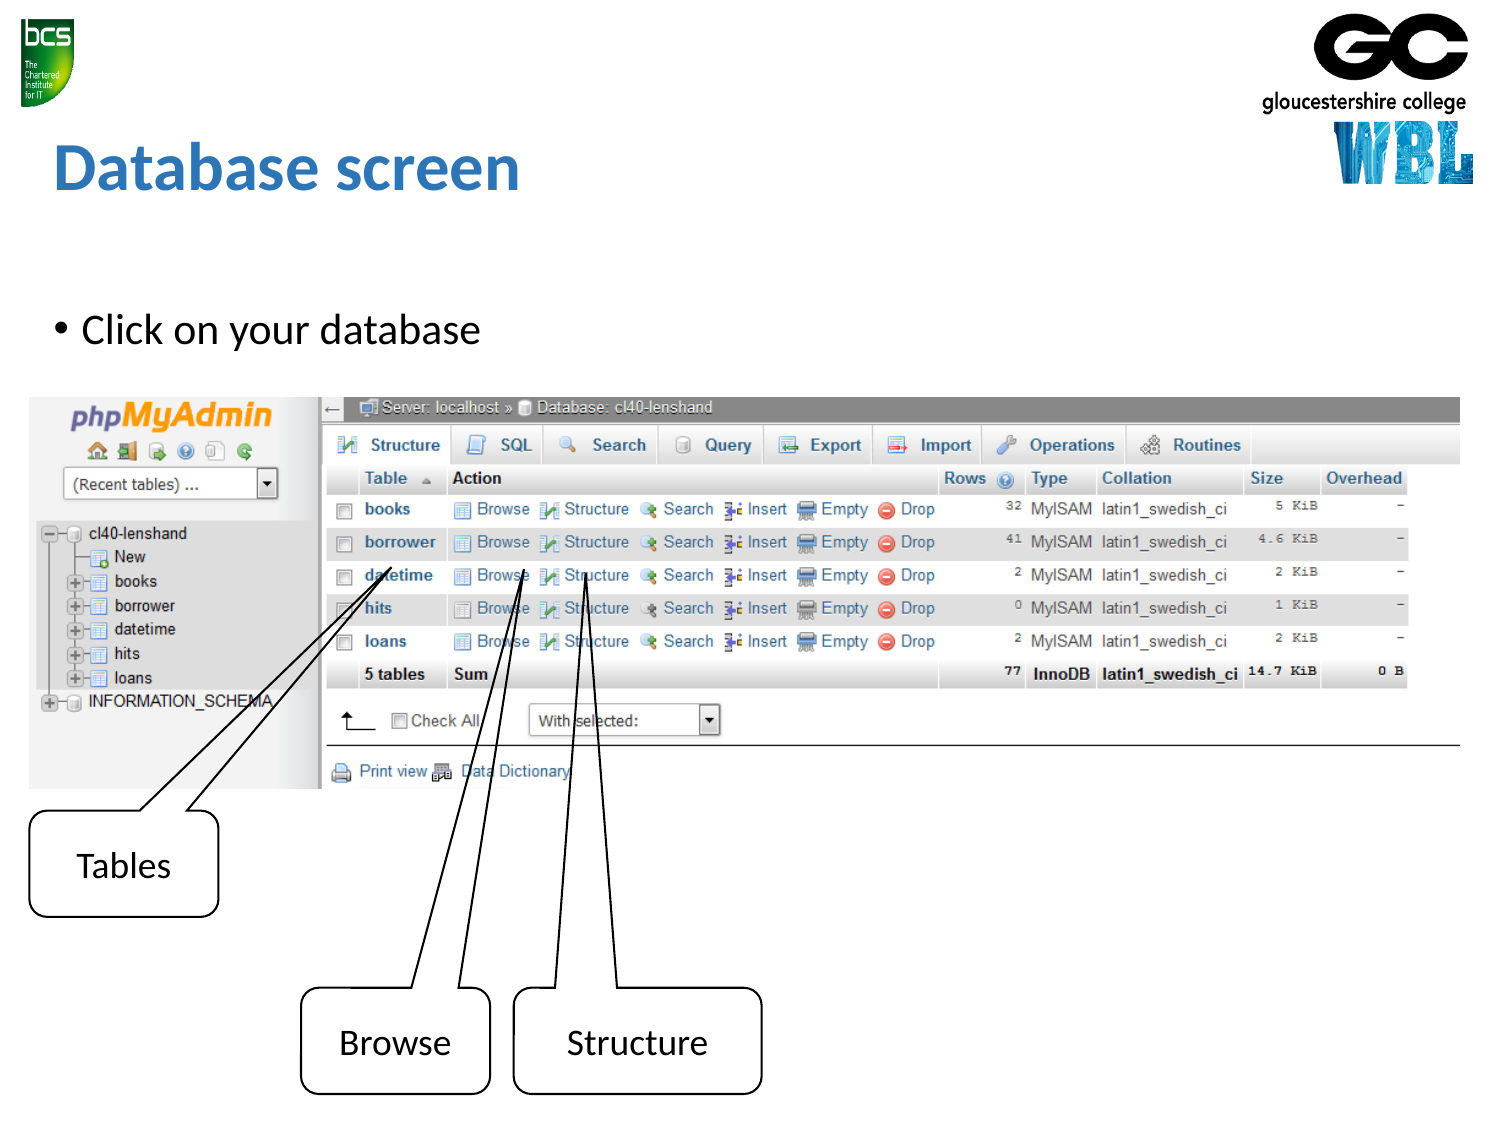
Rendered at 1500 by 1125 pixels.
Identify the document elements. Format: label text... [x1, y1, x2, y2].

list Click on your database [38, 299, 1465, 1110]
text_box Browse [299, 789, 492, 1096]
picture [29, 397, 1460, 789]
text_box Structure [512, 789, 763, 1096]
picture [1255, 5, 1473, 153]
text_box Tables [28, 789, 220, 918]
title Database screen [38, 59, 1465, 278]
picture [21, 19, 74, 107]
